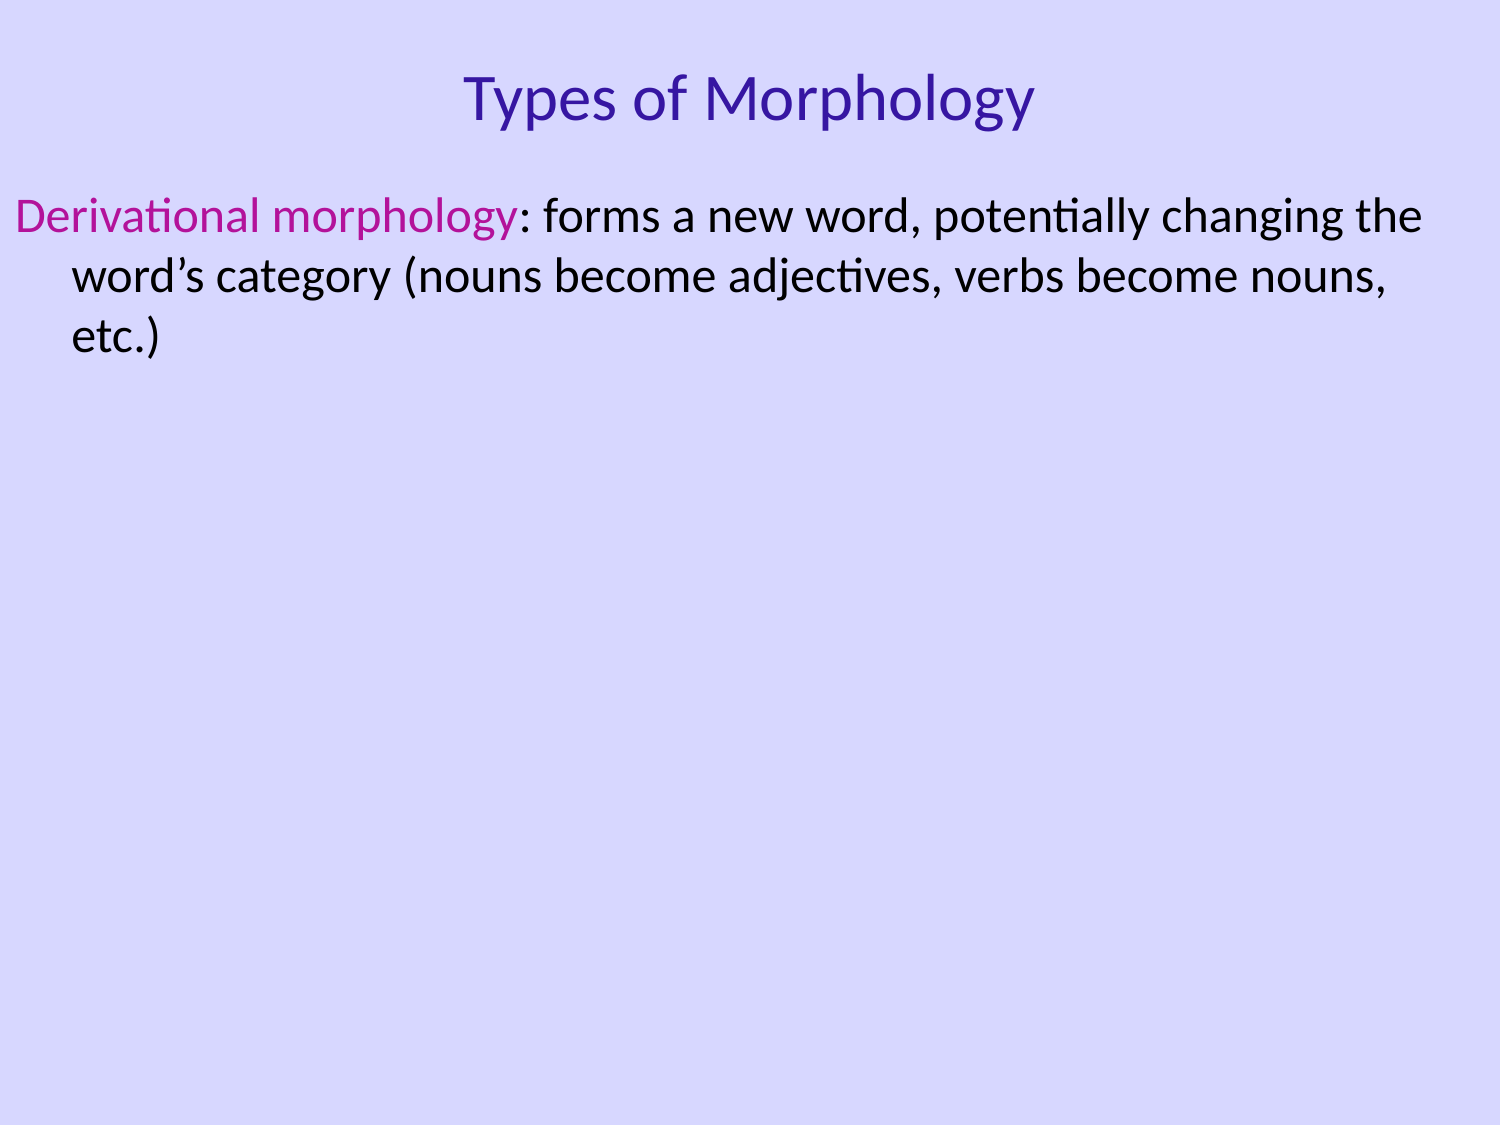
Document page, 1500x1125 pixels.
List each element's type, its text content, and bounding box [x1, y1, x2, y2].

list Derivational morphology: forms a new word, potentially changing the word’s category (nouns become adjectives, verbs become nouns, etc.) [0, 174, 1500, 376]
title Types of Morphology [112, 0, 1388, 174]
